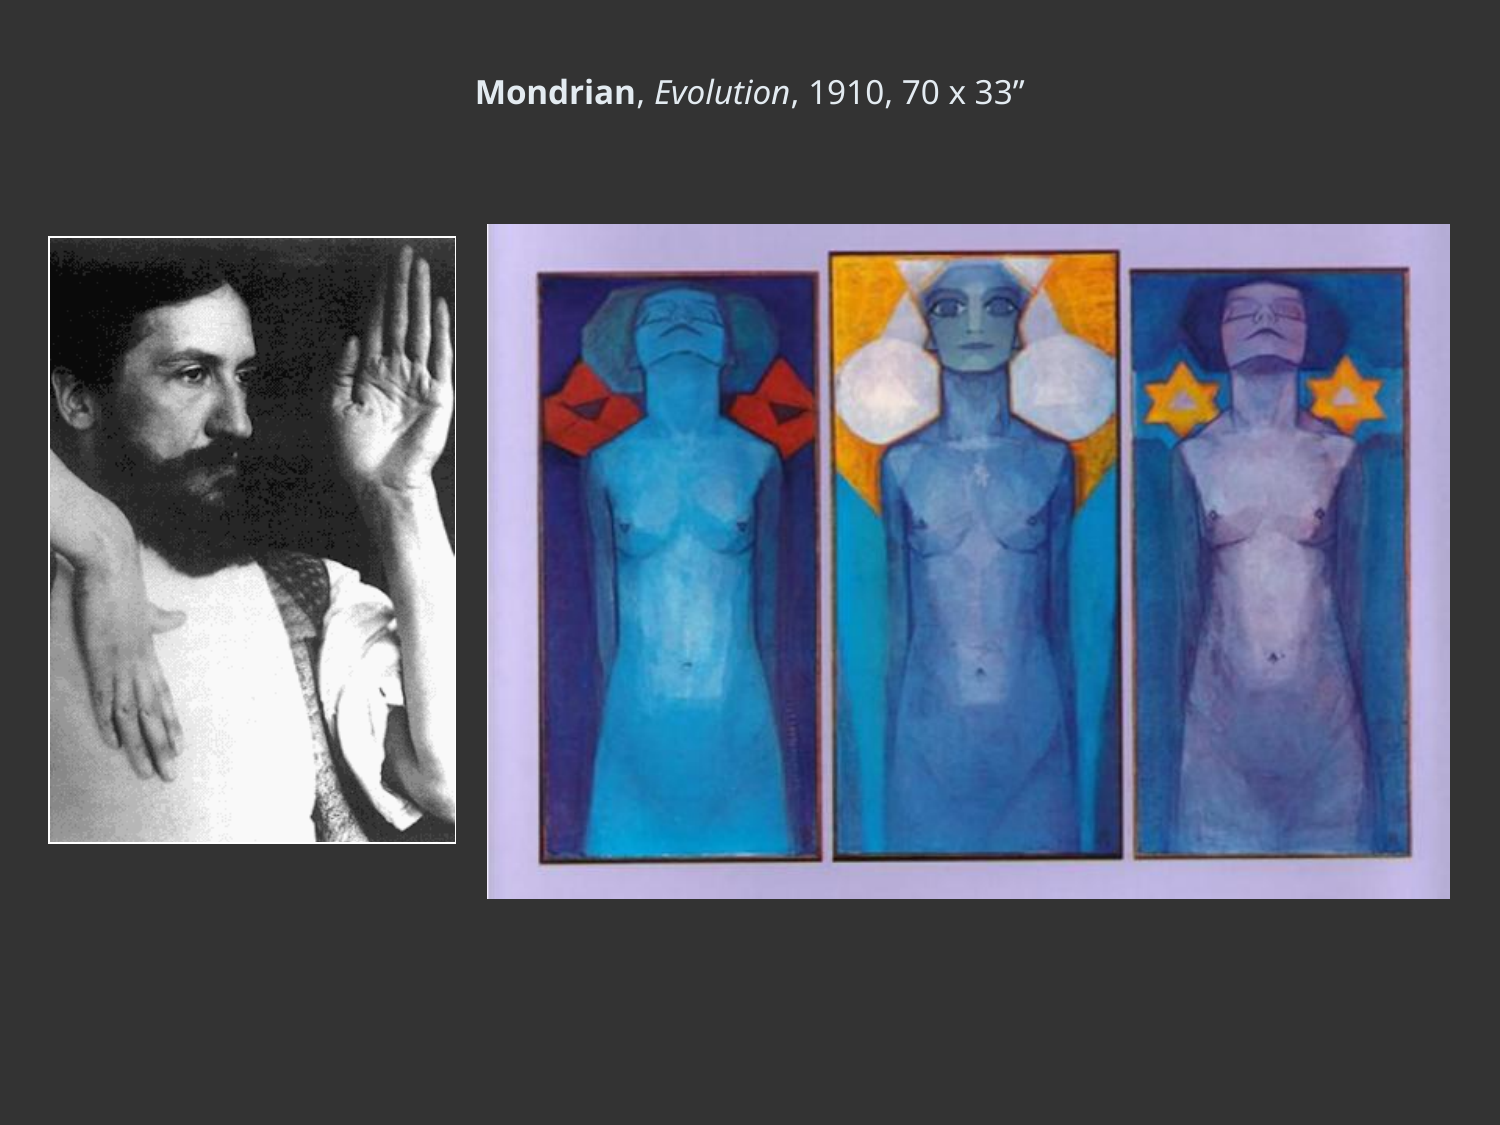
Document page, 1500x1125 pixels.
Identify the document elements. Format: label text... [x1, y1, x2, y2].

picture [49, 237, 455, 843]
picture [487, 224, 1451, 899]
title Mondrian, Evolution, 1910, 70 x 33” [75, 45, 1425, 138]
